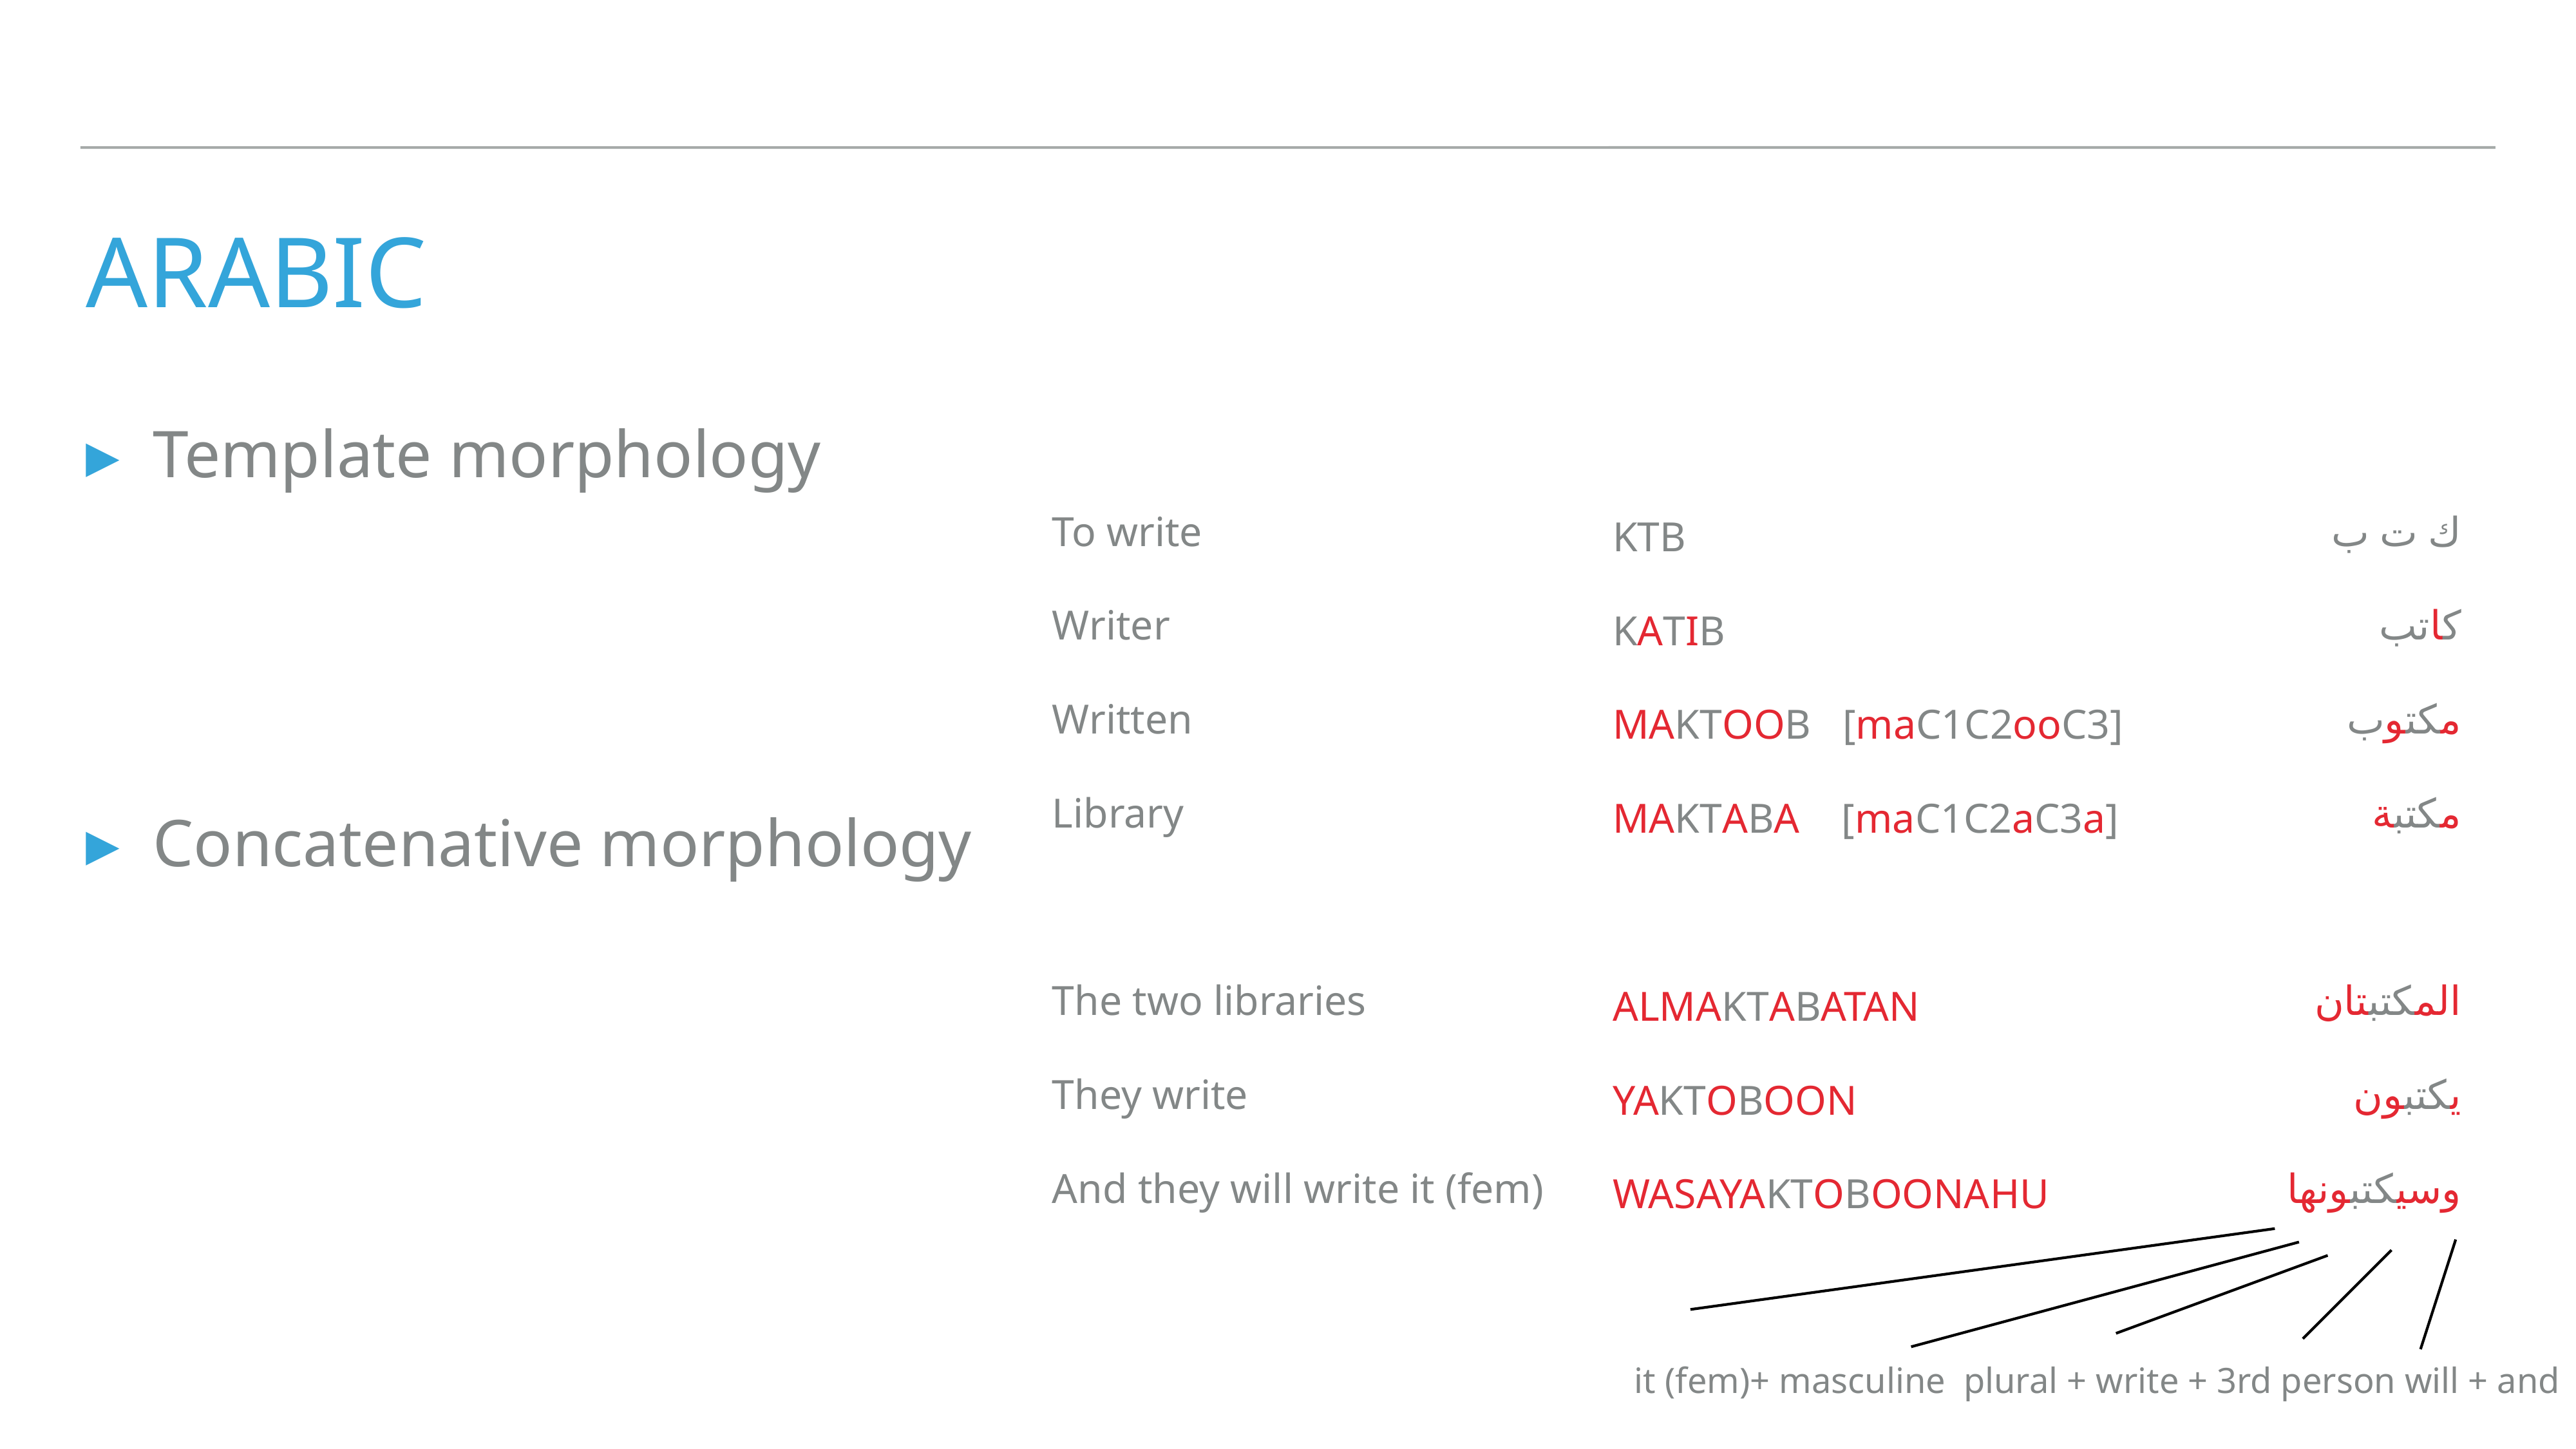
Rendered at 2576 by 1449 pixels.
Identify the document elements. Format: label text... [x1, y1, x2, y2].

text_box it (fem)+ masculine plural + write + 3rd person will + and [1629, 1353, 2576, 1406]
text_box ك ت ب كاتب مكتوب مكتبة المكتبتان يكتبون وسيكتبونها [2225, 500, 2467, 1217]
text_box To write Writer Written Library The two libraries They write And they will write it (fem) [1046, 500, 1550, 1217]
text_box KTB KATIB MAKTOOB [maC1C2ooC3] MAKTABA [maC1C2aC3a] ALMAKTABATAN YAKTOBOON WASAYAKTOBOONAHU [1607, 506, 2128, 1222]
list Template morphology Concatenative morphology [80, 407, 1120, 1316]
title arabic [80, 227, 2496, 336]
